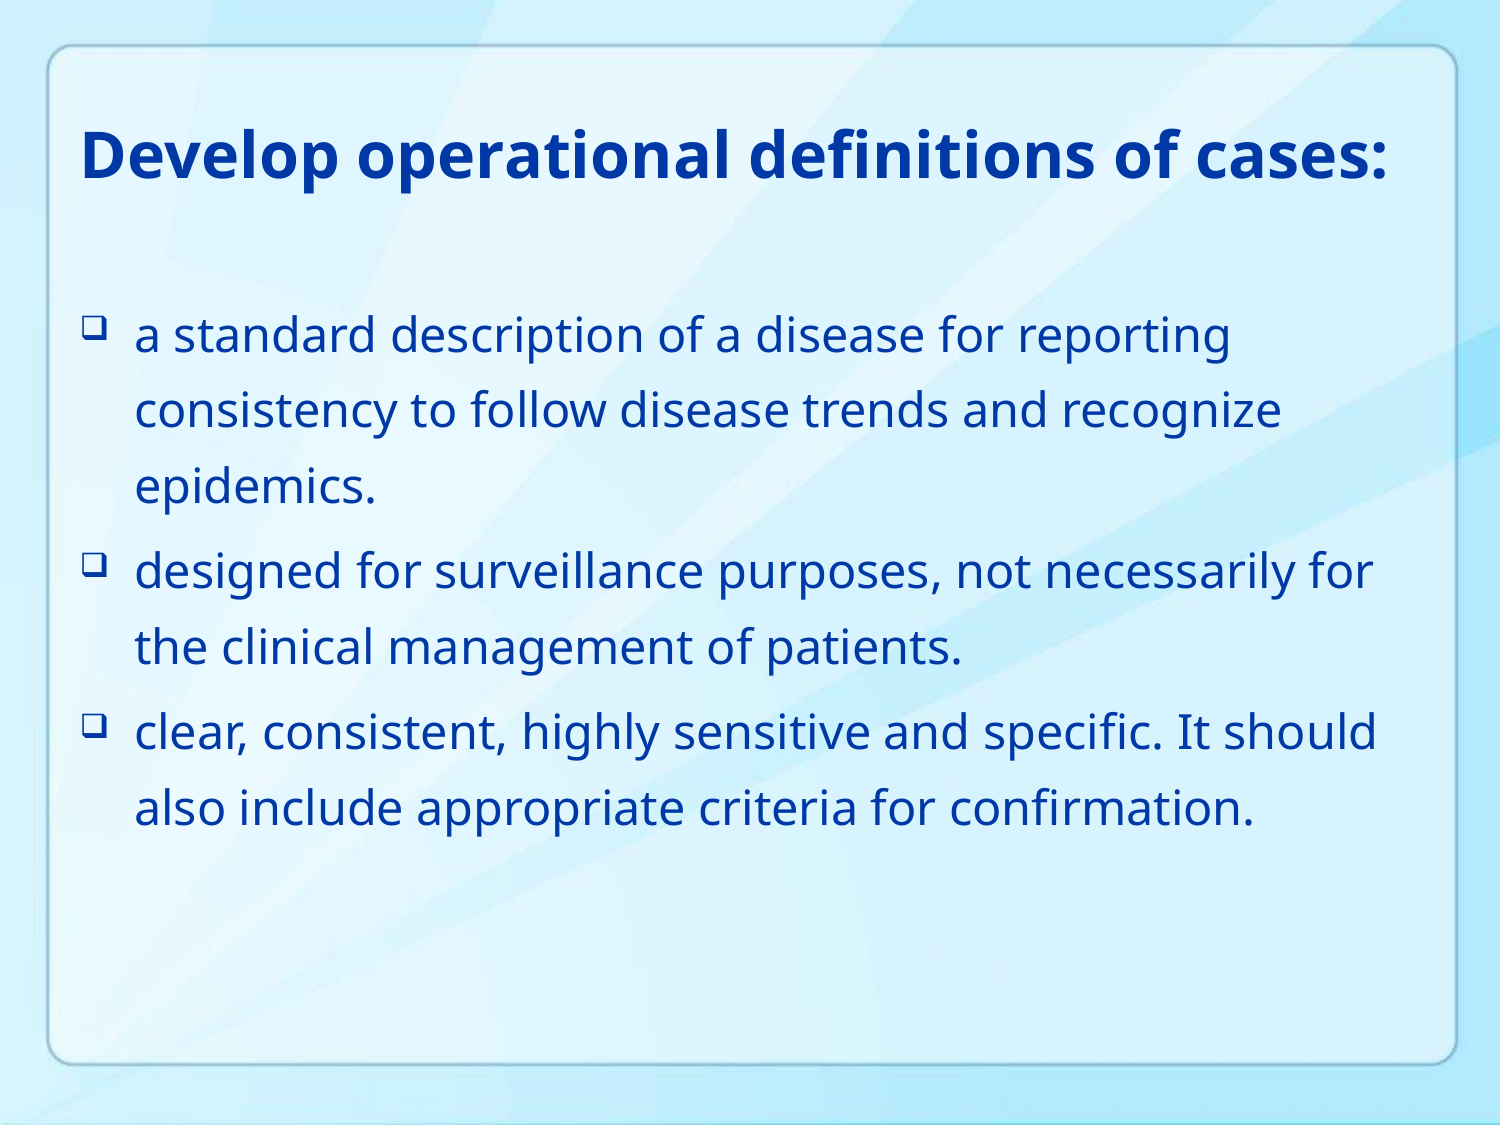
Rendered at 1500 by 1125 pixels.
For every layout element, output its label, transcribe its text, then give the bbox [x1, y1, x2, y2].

picture [0, 0, 1500, 1125]
list Develop operational definitions of cases: a standard description of a disease for reporting consistency to follow disease trends and recognize epidemics. designed for surveillance purposes, not necessarily for the clinical management of patients. clear, consistent, highly sensitive and specific. It should also include appropriate criteria for confirmation. [64, 83, 1425, 1005]
